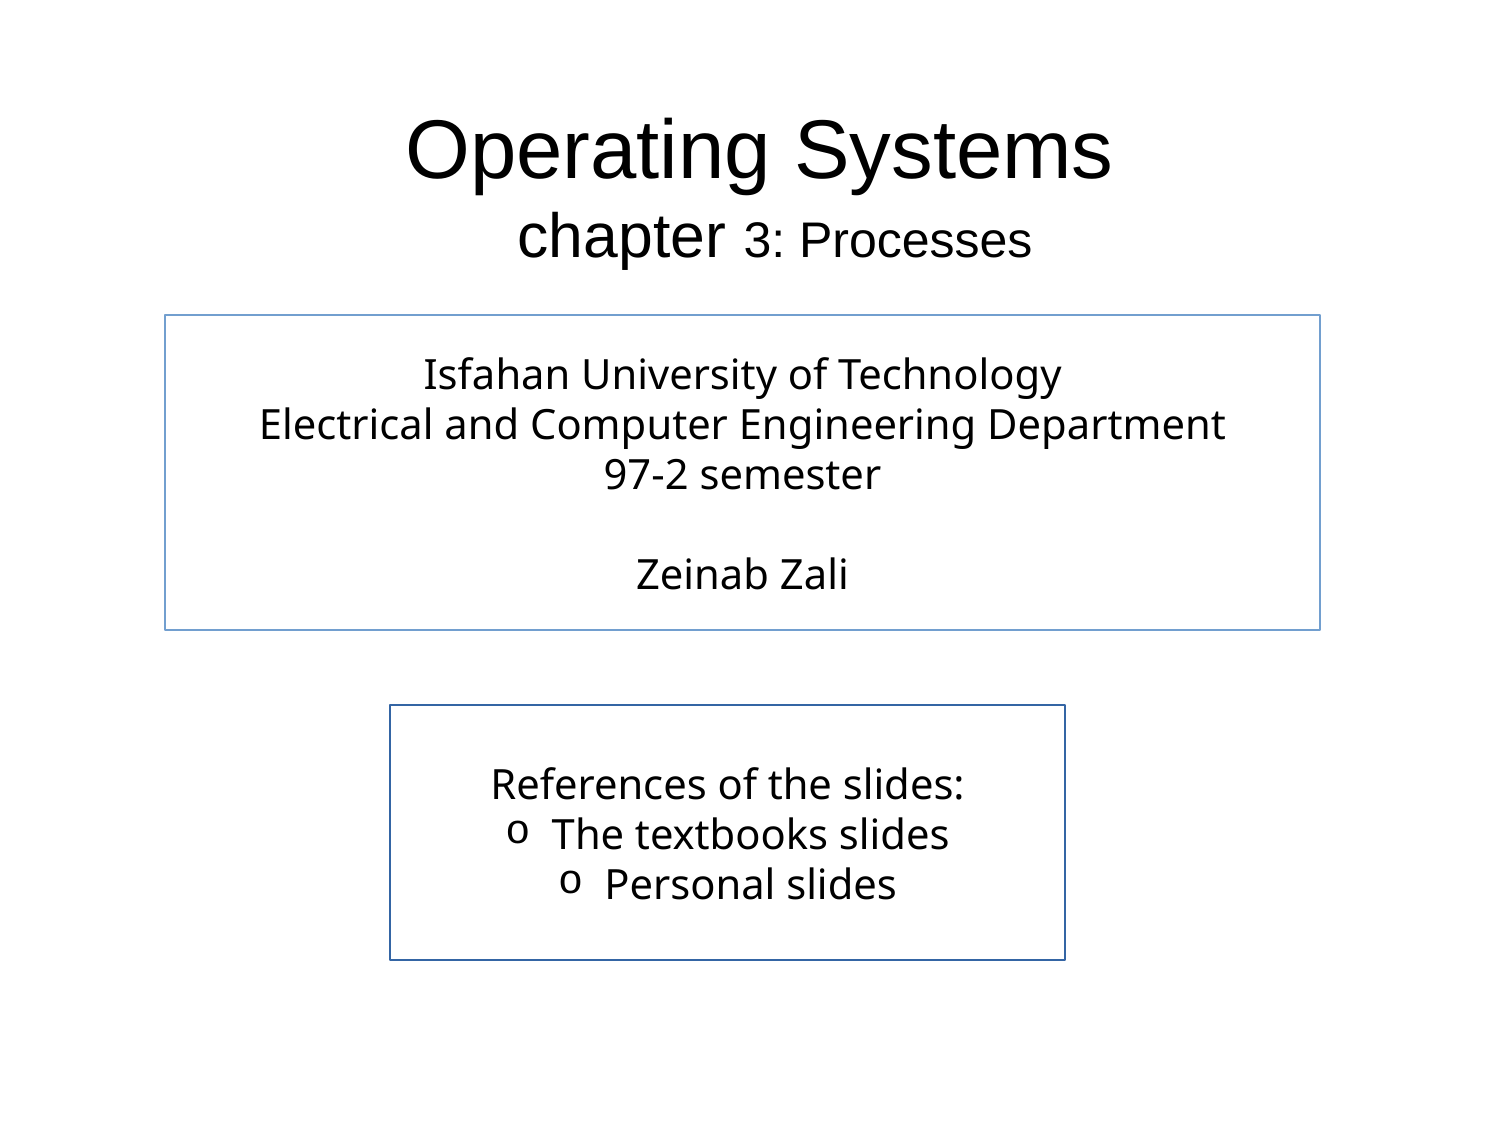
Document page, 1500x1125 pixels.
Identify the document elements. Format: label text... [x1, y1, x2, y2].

text_box References of the slides: The textbooks slides Personal slides [390, 704, 1066, 960]
text_box Operating Systems chapter 3: Processes [120, 90, 1396, 278]
text_box Isfahan University of Technology Electrical and Computer Engineering Department 97-2 semester Zeinab Zali [165, 315, 1321, 631]
